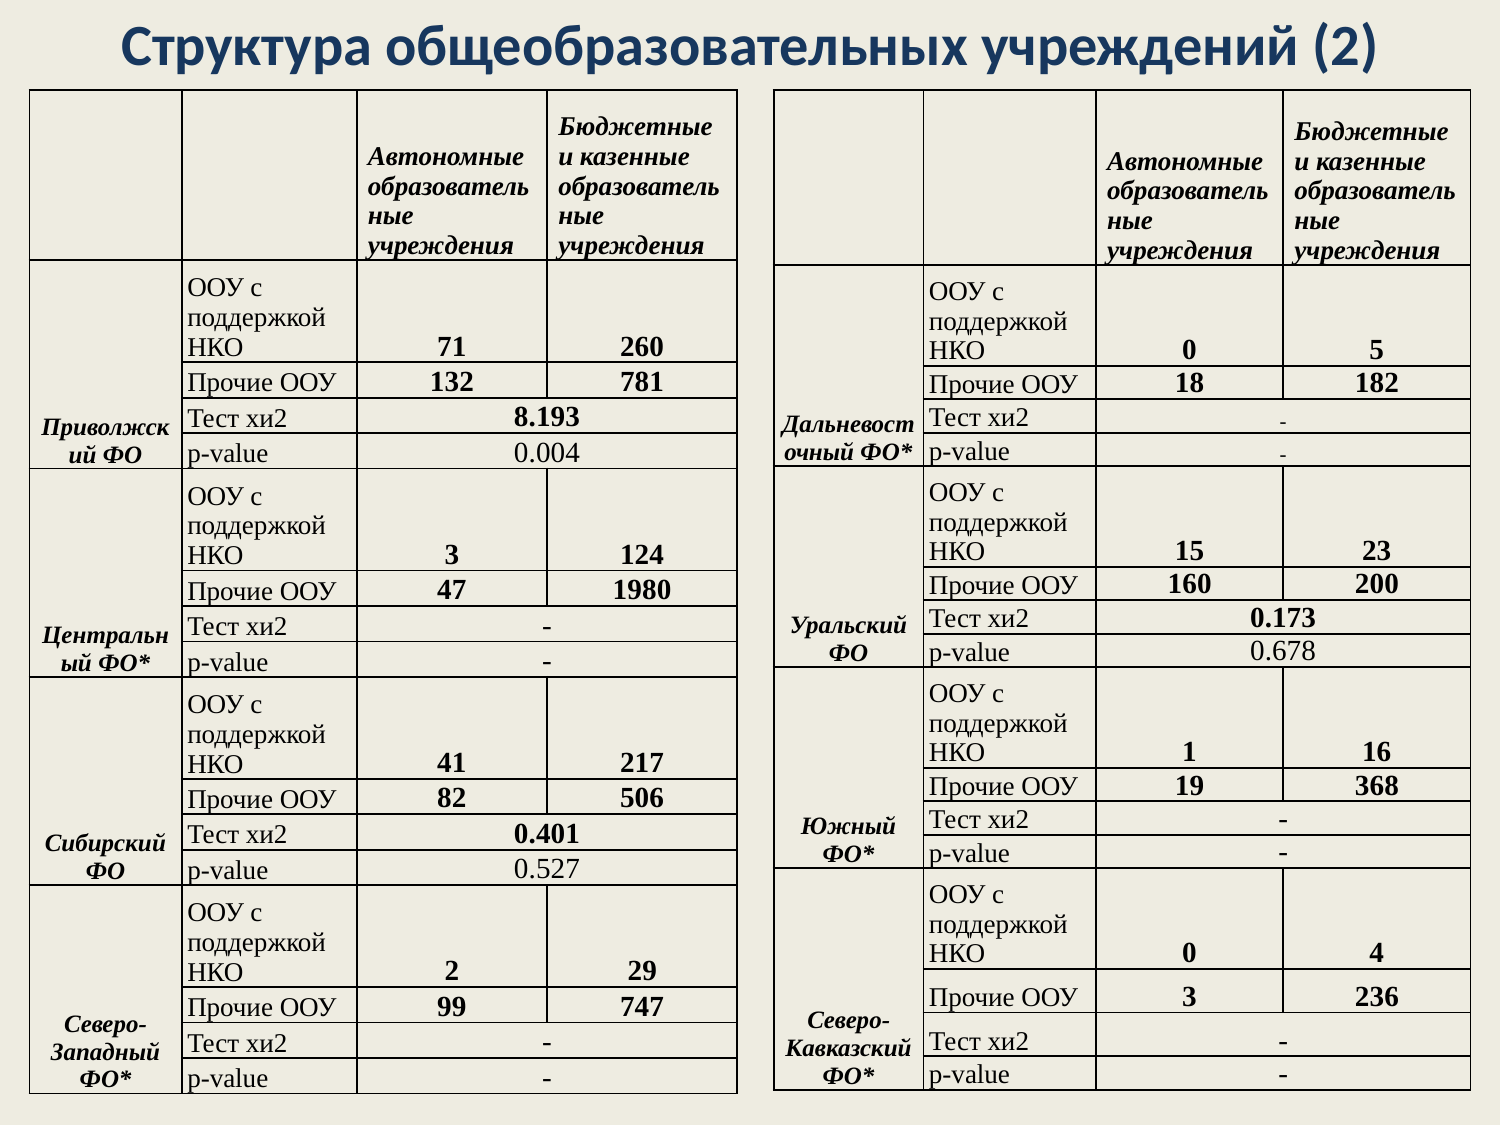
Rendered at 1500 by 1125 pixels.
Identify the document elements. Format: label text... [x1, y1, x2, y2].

table_cell p-value [924, 836, 1095, 867]
table_header [775, 91, 923, 264]
table_cell 0.173 [1097, 601, 1470, 633]
table_cell Центральный ФО* [30, 469, 181, 676]
table_cell 5 [1284, 266, 1470, 365]
table_cell - [1097, 802, 1470, 834]
table_cell 47 [358, 571, 546, 605]
table_cell 1980 [548, 571, 736, 605]
table_cell Тест хи2 [183, 815, 356, 849]
table_cell 2 [358, 886, 546, 986]
text_box Структура общеобразовательных учреждений (2) [0, 0, 1500, 85]
table_cell - [1097, 400, 1470, 432]
table_cell 23 [1284, 467, 1470, 566]
table_cell 82 [358, 780, 546, 813]
table_cell Прочие ООУ [183, 363, 356, 397]
table_cell Северо-Западный ФО* [30, 886, 181, 1093]
table_cell 747 [548, 988, 736, 1022]
table_cell p-value [924, 434, 1095, 465]
table_cell 18 [1097, 367, 1282, 398]
table_cell Тест хи2 [183, 1023, 356, 1057]
table_cell 200 [1284, 568, 1470, 599]
table_cell 0 [1097, 266, 1282, 365]
table_cell ООУ с поддержкой НКО [924, 869, 1095, 968]
table_header [924, 91, 1095, 264]
table_cell - [358, 642, 736, 676]
table_cell 8.193 [358, 399, 736, 432]
table_cell Тест хи2 [183, 399, 356, 432]
table_cell Тест хи2 [924, 400, 1095, 432]
table_cell Приволжский ФО [30, 261, 181, 468]
table_cell Прочие ООУ [924, 568, 1095, 599]
table_header Бюджетные и казенные образовательные учреждения [548, 91, 736, 259]
table_cell - [1097, 1057, 1470, 1089]
table_cell Прочие ООУ [183, 571, 356, 605]
table_cell Дальневосточный ФО* [775, 266, 923, 465]
table_cell Прочие ООУ [924, 970, 1095, 1012]
table_cell 71 [358, 261, 546, 361]
table_cell 41 [358, 678, 546, 778]
table_cell Сибирский ФО [30, 678, 181, 884]
table_cell 506 [548, 780, 736, 813]
table_cell 4 [1284, 869, 1470, 968]
table_cell 0.004 [358, 434, 736, 468]
table_cell ООУ с поддержкой НКО [183, 678, 356, 778]
table_cell 16 [1284, 668, 1470, 767]
table_cell - [1097, 434, 1470, 465]
table_cell p-value [924, 1057, 1095, 1089]
table_cell 182 [1284, 367, 1470, 398]
table_cell 3 [358, 469, 546, 570]
table_cell Северо-Кавказский ФО* [775, 869, 923, 1089]
table_cell 29 [548, 886, 736, 986]
table_cell 368 [1284, 769, 1470, 800]
table_cell Прочие ООУ [183, 780, 356, 813]
table_cell Прочие ООУ [924, 367, 1095, 398]
table_cell - [1097, 1013, 1470, 1055]
table_cell Прочие ООУ [924, 769, 1095, 800]
table_cell Тест хи2 [924, 601, 1095, 633]
table_cell - [358, 607, 736, 641]
table_cell 3 [1097, 970, 1282, 1012]
table_cell p-value [183, 642, 356, 676]
table_cell ООУ с поддержкой НКО [183, 886, 356, 986]
table_cell 236 [1284, 970, 1470, 1012]
table_cell 781 [548, 363, 736, 397]
table_cell p-value [183, 434, 356, 468]
table_cell 132 [358, 363, 546, 397]
table_cell 1 [1097, 668, 1282, 767]
table_cell 160 [1097, 568, 1282, 599]
table_cell Тест хи2 [183, 607, 356, 641]
table_cell 15 [1097, 467, 1282, 566]
table_cell p-value [183, 851, 356, 884]
table_header Бюджетные и казенные образовательные учреждения [1284, 91, 1470, 264]
table_cell Прочие ООУ [183, 988, 356, 1022]
table_cell 217 [548, 678, 736, 778]
table_header [30, 91, 181, 259]
table_header [183, 91, 356, 259]
table_cell ООУ с поддержкой НКО [924, 266, 1095, 365]
table_cell Тест хи2 [924, 1013, 1095, 1055]
table_cell Уральский ФО [775, 467, 923, 666]
table_cell 124 [548, 469, 736, 570]
table_cell ООУ с поддержкой НКО [924, 668, 1095, 767]
table_cell - [358, 1059, 736, 1093]
table_cell ООУ с поддержкой НКО [183, 469, 356, 570]
table_header Автономные образовательные учреждения [1097, 91, 1282, 264]
table_cell 19 [1097, 769, 1282, 800]
table_cell p-value [183, 1059, 356, 1093]
table_cell 0.527 [358, 851, 736, 884]
table_header Автономные образовательные учреждения [358, 91, 546, 259]
table_cell Южный ФО* [775, 668, 923, 867]
table_cell 260 [548, 261, 736, 361]
table_cell Тест хи2 [924, 802, 1095, 834]
table_cell 0.678 [1097, 635, 1470, 666]
table_cell - [1097, 836, 1470, 867]
table_cell p-value [924, 635, 1095, 666]
table_cell - [358, 1023, 736, 1057]
table_cell 0 [1097, 869, 1282, 968]
table_cell ООУ с поддержкой НКО [183, 261, 356, 361]
table_cell 99 [358, 988, 546, 1022]
table_cell 0.401 [358, 815, 736, 849]
table_cell ООУ с поддержкой НКО [924, 467, 1095, 566]
